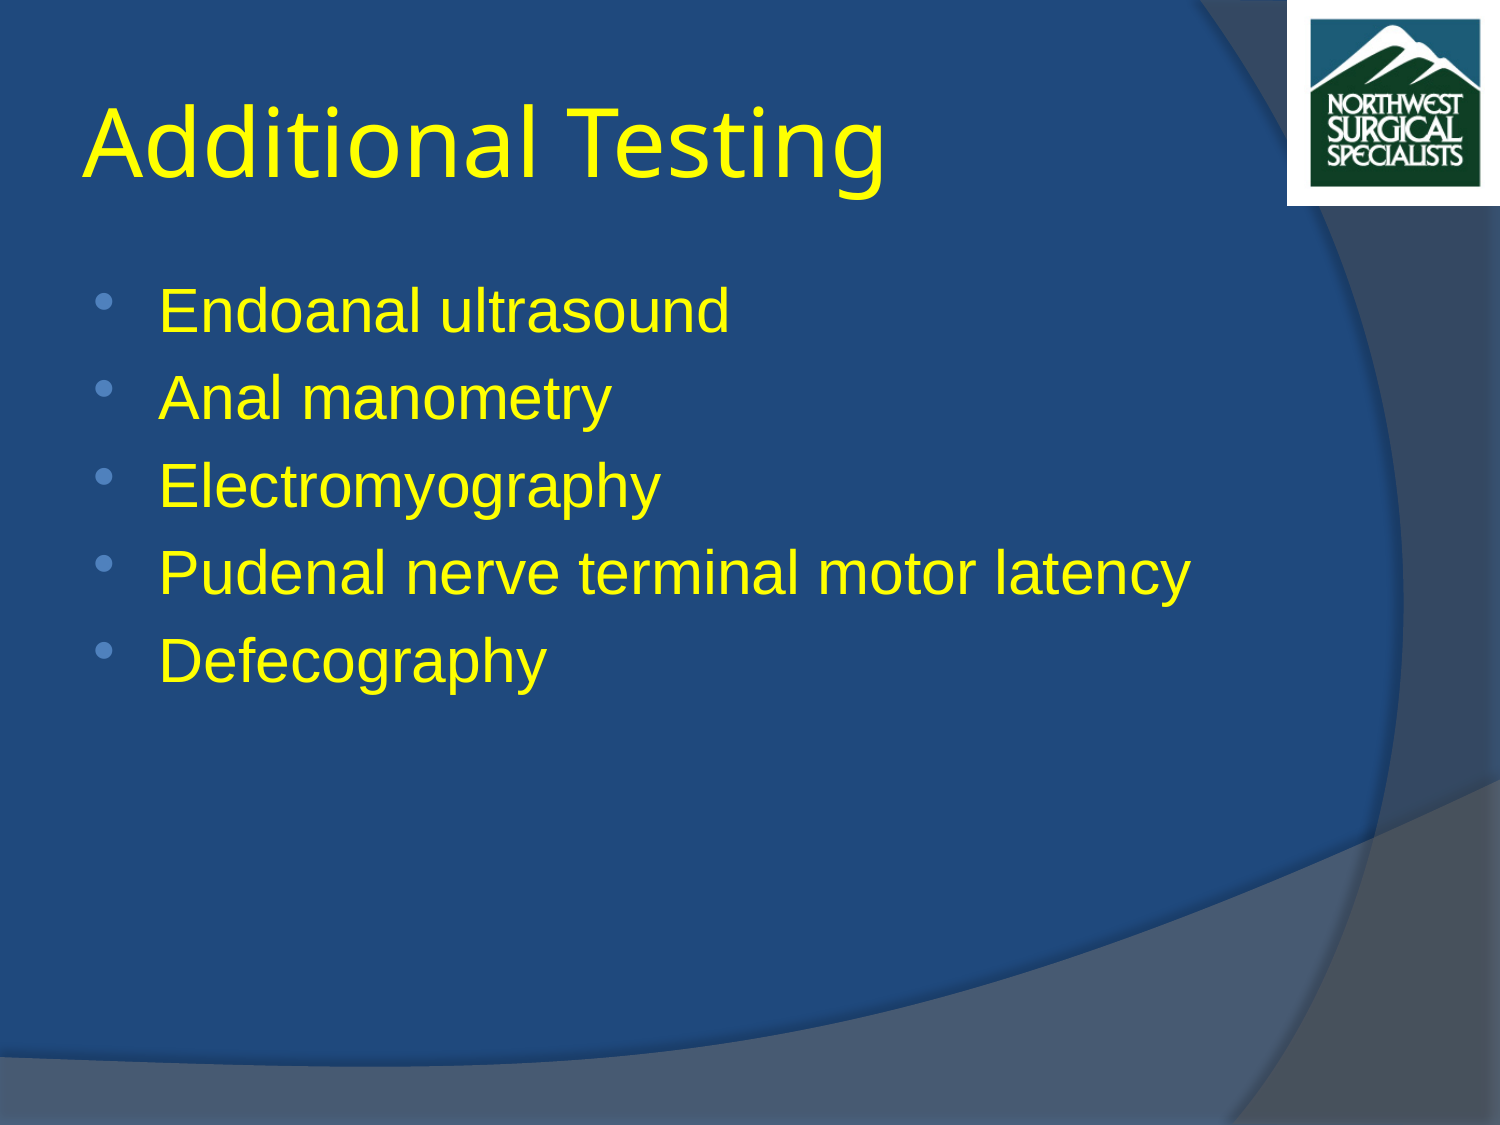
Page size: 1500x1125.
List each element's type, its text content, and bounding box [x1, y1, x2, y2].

title Additional Testing [75, 45, 1300, 233]
list Endoanal ultrasound Anal manometry Electromyography Pudenal nerve terminal motor latency Defecography [75, 262, 1300, 1005]
picture [1287, 0, 1500, 206]
